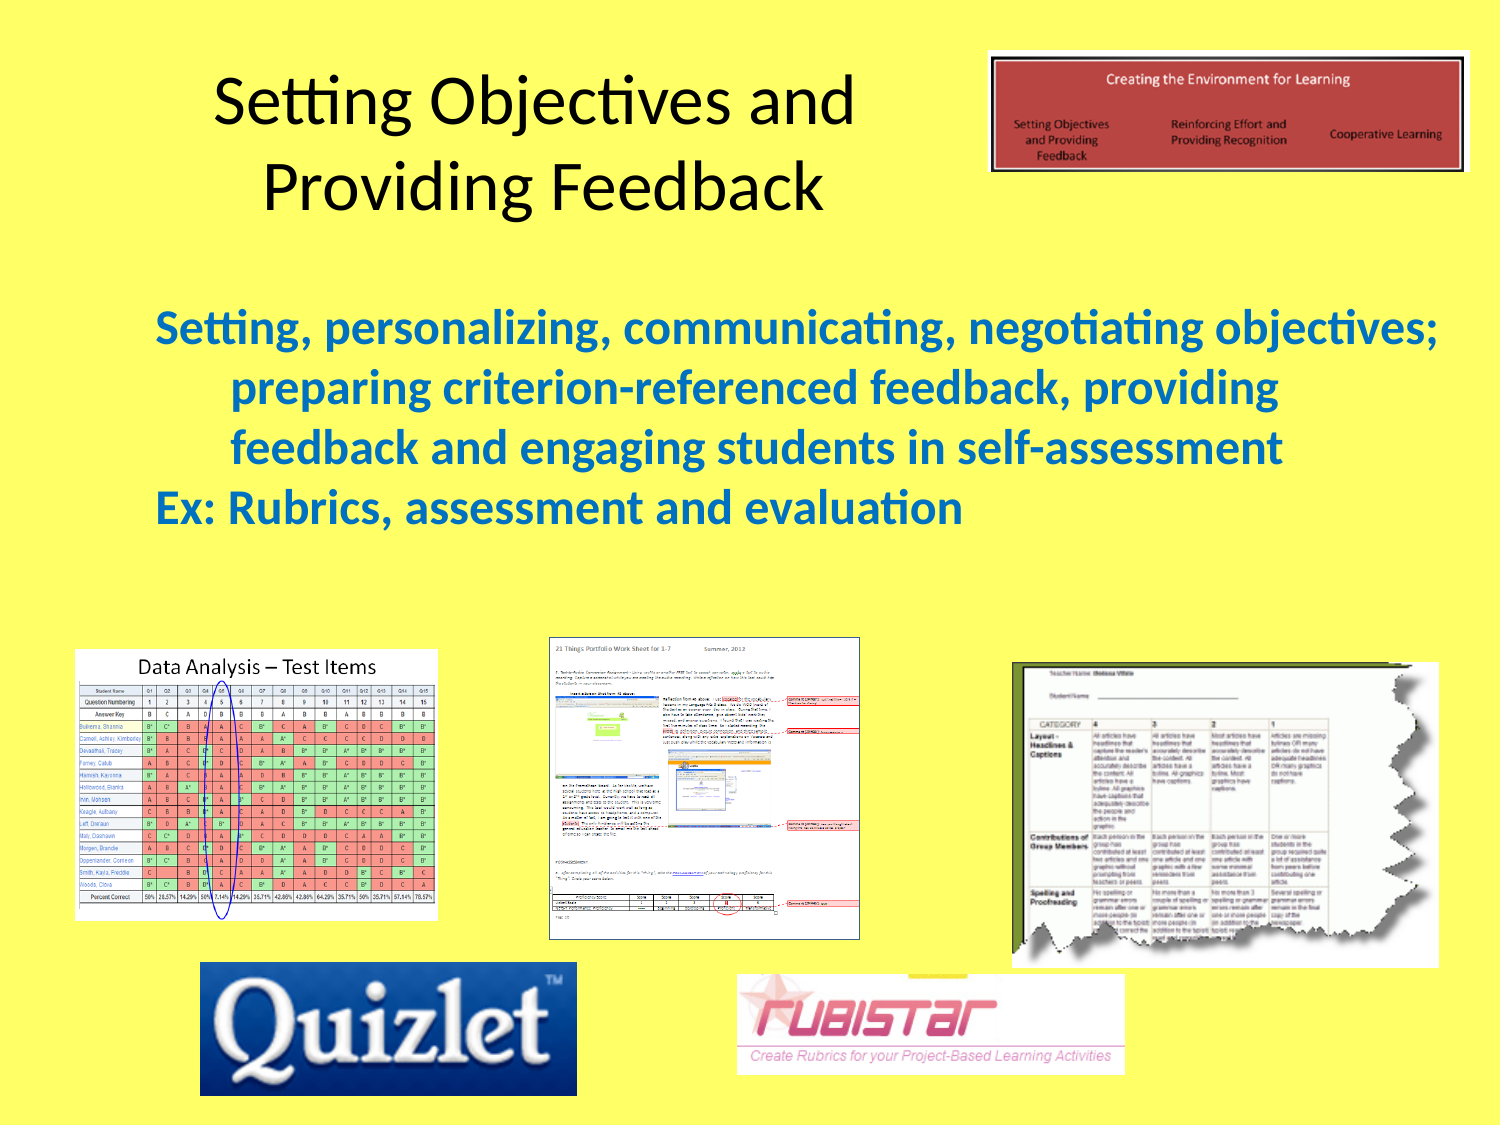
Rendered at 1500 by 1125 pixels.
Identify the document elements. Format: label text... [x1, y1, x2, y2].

text_box Setting, personalizing, communicating, negotiating objectives; preparing criterion-referenced feedback, providing feedback and engaging students in self-assessment Ex: Rubrics, assessment and evaluation [75, 287, 1463, 543]
picture [737, 974, 1126, 1076]
picture [549, 637, 860, 940]
picture [987, 49, 1471, 173]
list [1012, 662, 1440, 968]
title Setting Objectives and Providing Feedback [75, 45, 1013, 233]
picture [199, 962, 577, 1096]
picture [74, 649, 438, 922]
